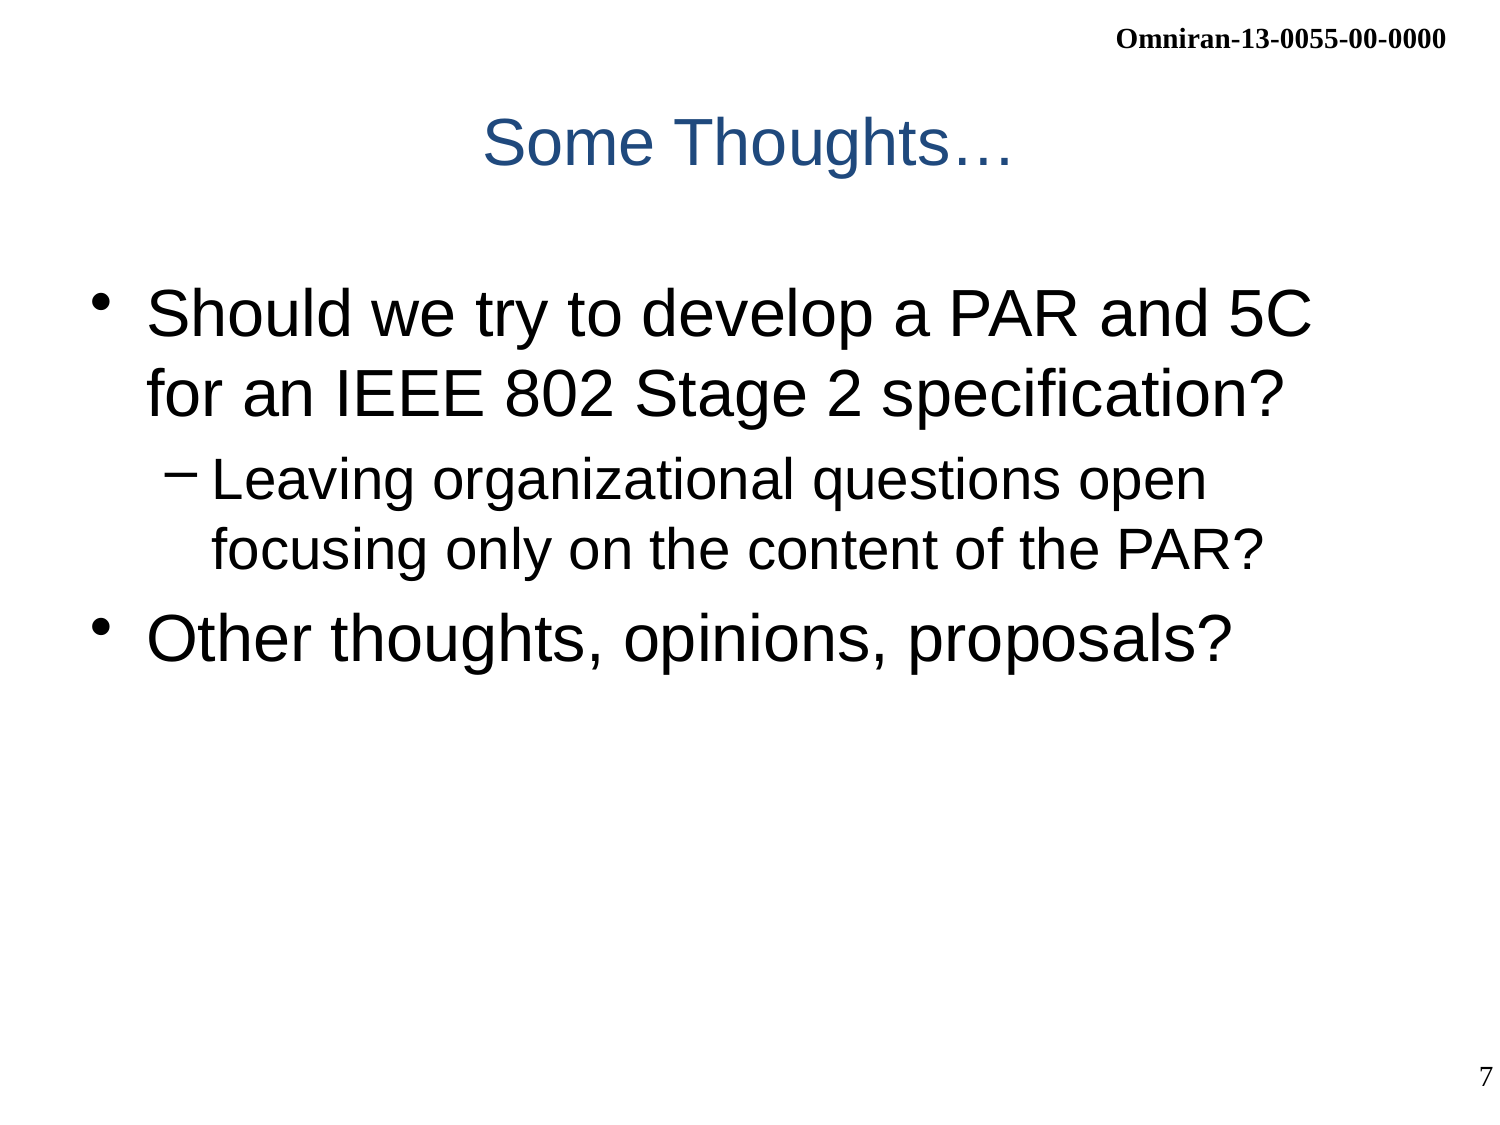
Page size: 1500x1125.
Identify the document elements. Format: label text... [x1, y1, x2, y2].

title Some Thoughts… [75, 45, 1425, 233]
list Should we try to develop a PAR and 5C for an IEEE 802 Stage 2 specification? Leaving organizational questions open focusing only on the content of the PAR? Other thoughts, opinions, proposals? [75, 262, 1425, 1005]
